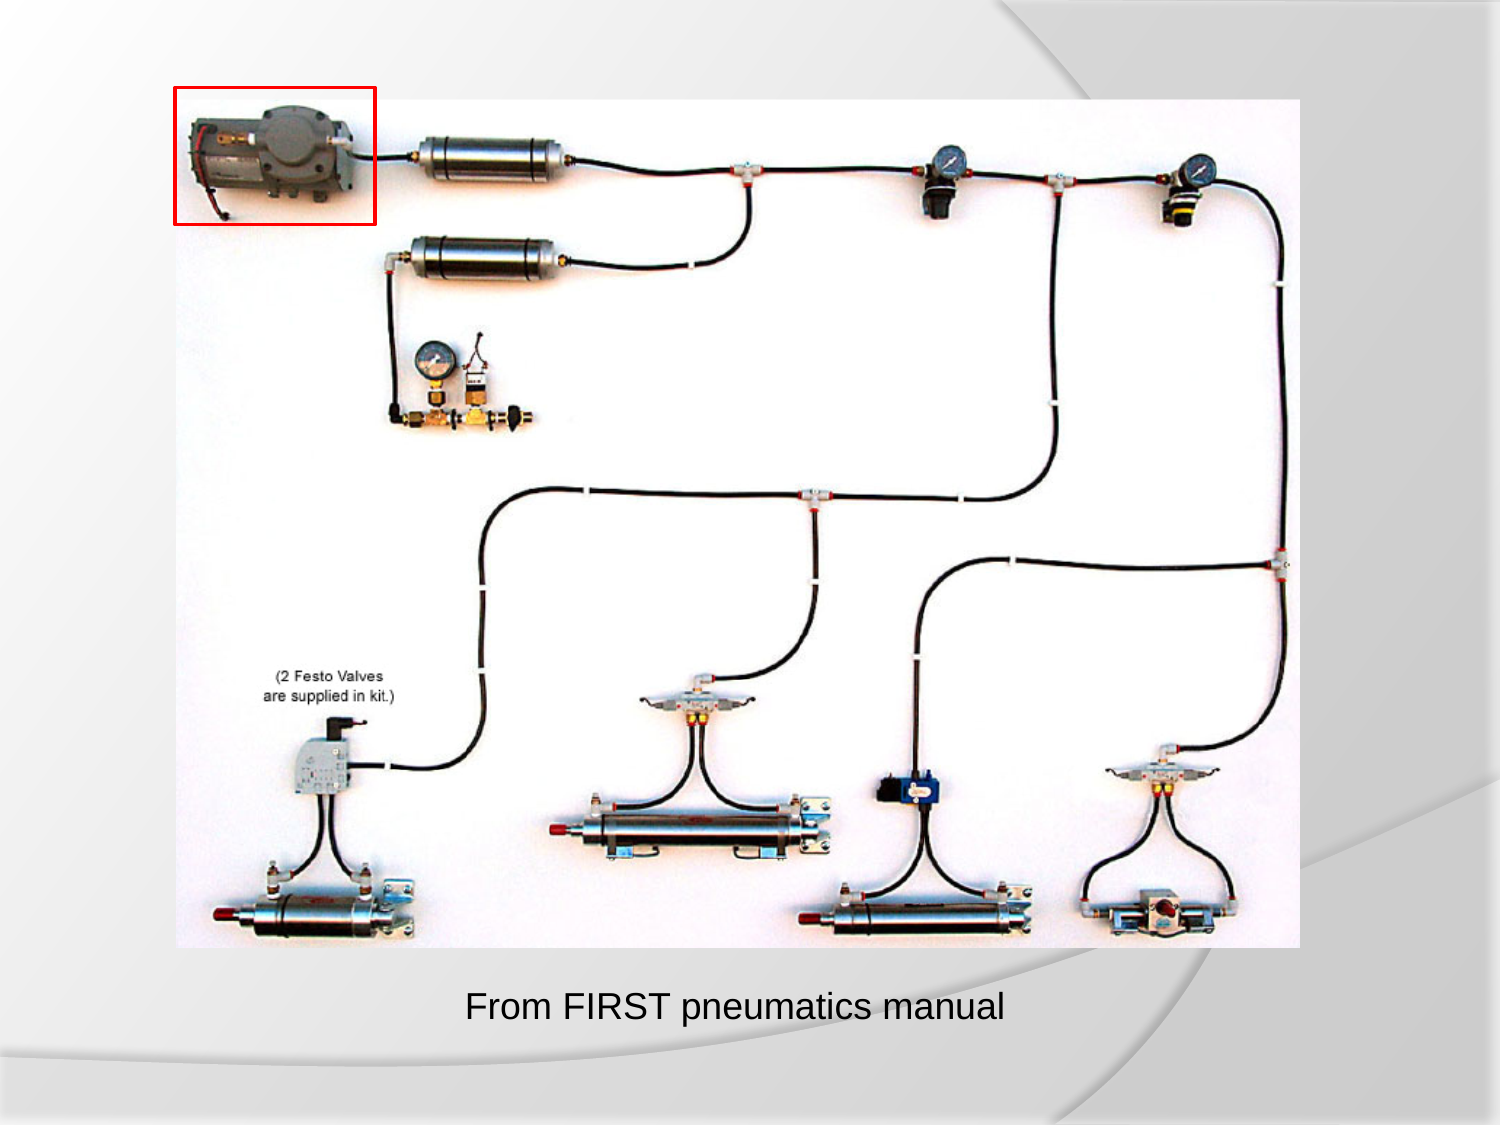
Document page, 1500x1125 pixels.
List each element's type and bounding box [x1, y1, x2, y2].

picture [1171, 100, 1299, 948]
picture [313, 0, 1162, 1087]
text_box [173, 86, 303, 226]
picture [177, 226, 305, 948]
